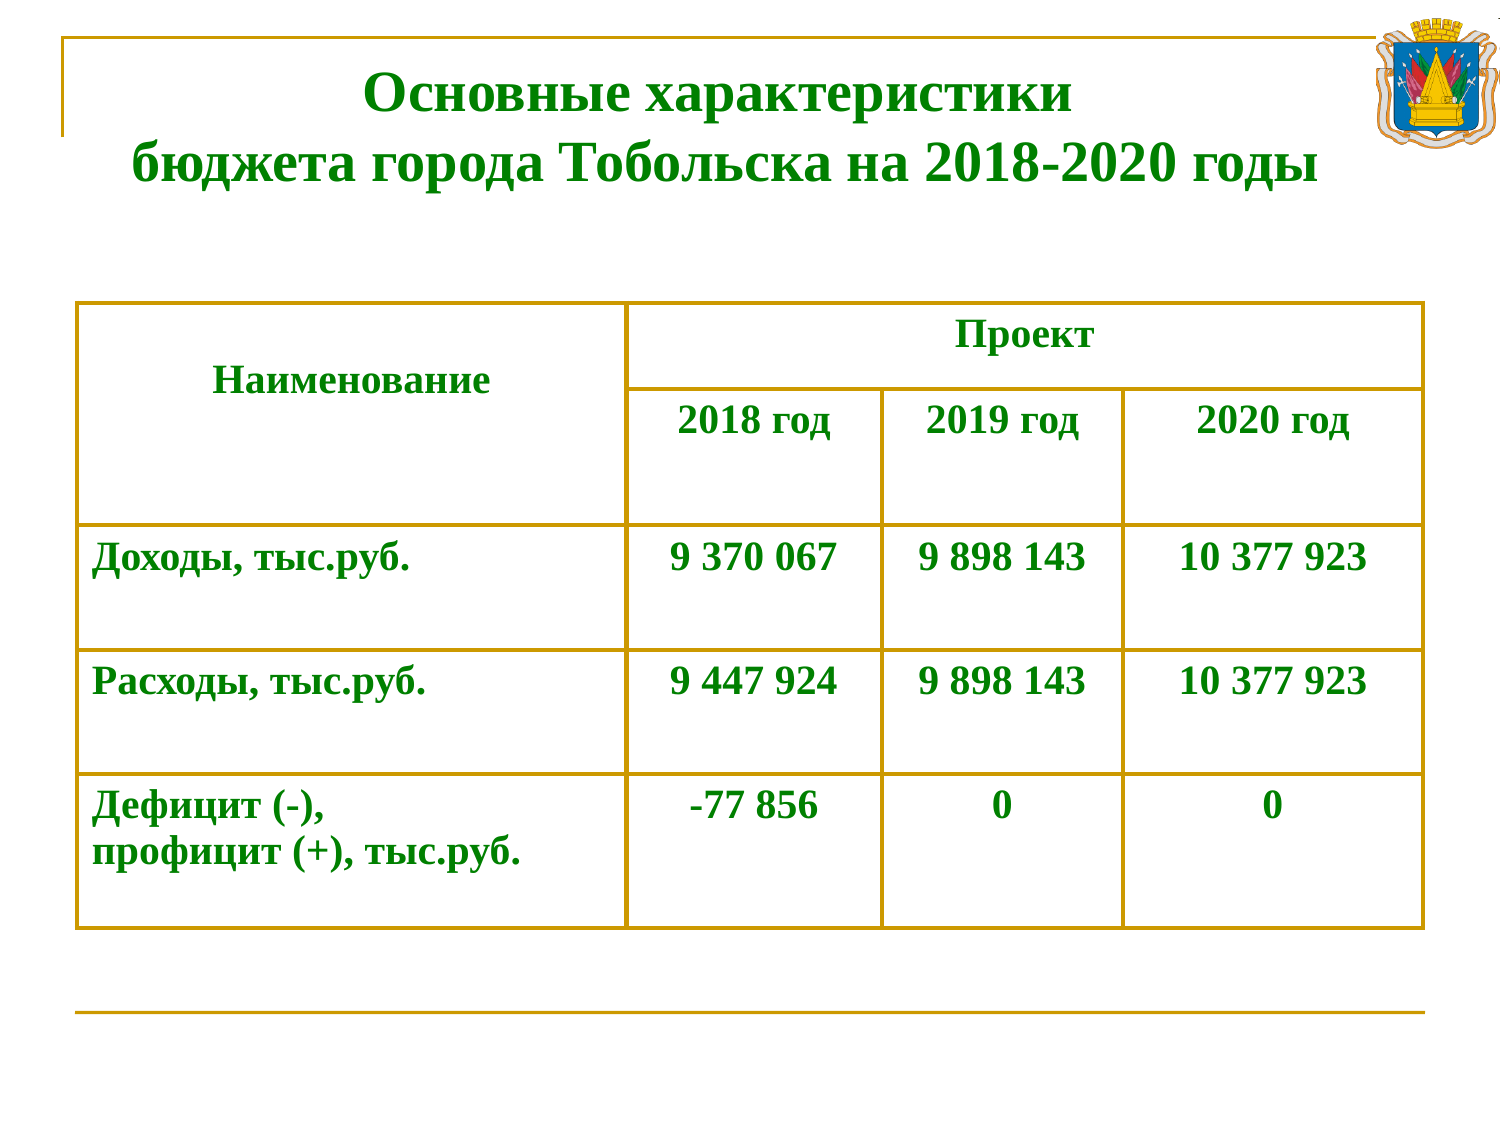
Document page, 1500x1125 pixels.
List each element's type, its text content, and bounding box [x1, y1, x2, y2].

table_cell 0 [1125, 776, 1421, 926]
table_cell 10 377 923 [1125, 527, 1421, 648]
table_cell Дефицит (-), профицит (+), тыс.руб. [79, 776, 624, 926]
table_cell 9 447 924 [629, 652, 880, 772]
picture [1375, 18, 1500, 149]
table_header Проект [629, 305, 1421, 387]
table_header Наименование [79, 305, 624, 523]
table_cell 9 370 067 [629, 527, 880, 648]
table_cell Расходы, тыс.руб. [79, 652, 624, 772]
title Основные характеристики бюджета города Тобольска на 2018-2020 годы [75, 45, 1376, 233]
table_cell 2020 год [1125, 391, 1421, 523]
table_cell 9 898 143 [884, 527, 1121, 648]
table_cell Доходы, тыс.руб. [79, 527, 624, 648]
table_cell 10 377 923 [1125, 652, 1421, 772]
table_cell 0 [884, 776, 1121, 926]
table_cell 2019 год [884, 391, 1121, 523]
table_cell 2018 год [629, 391, 880, 523]
table_cell 9 898 143 [884, 652, 1121, 772]
table_cell -77 856 [629, 776, 880, 926]
